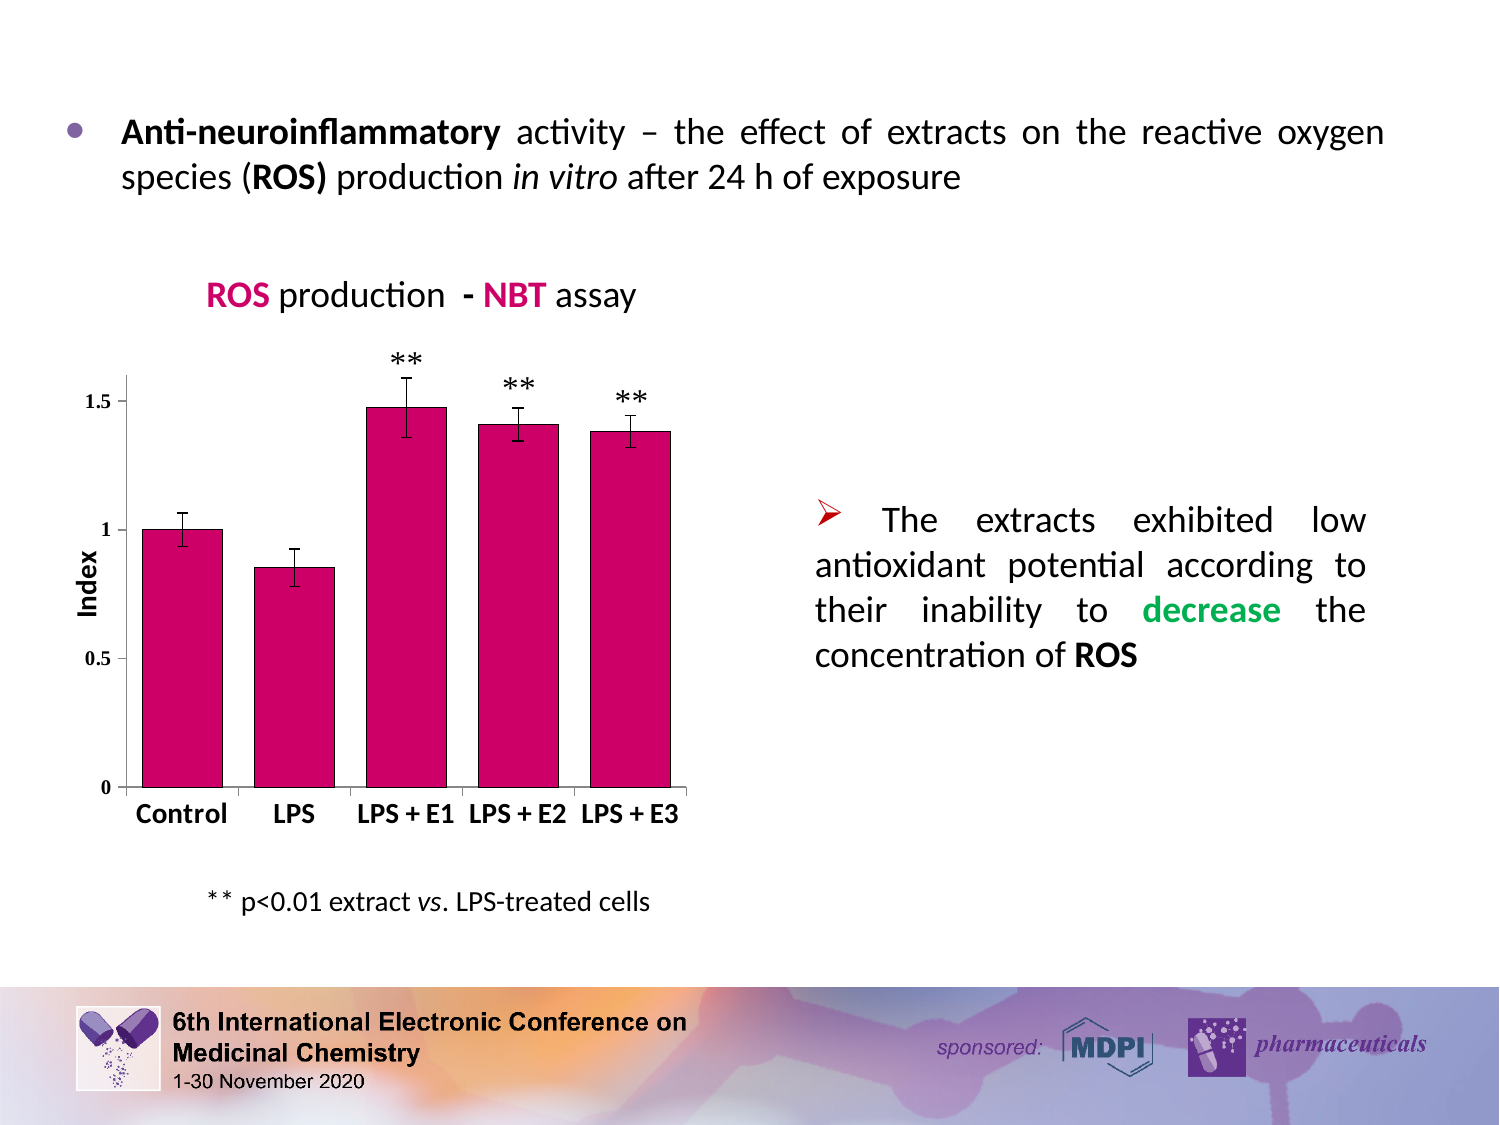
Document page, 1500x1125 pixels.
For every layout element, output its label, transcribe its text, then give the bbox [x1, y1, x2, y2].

chart [37, 312, 726, 863]
list Anti-neuroinflammatory activity – the effect of extracts on the reactive oxygen species (ROS) production in vitro after 24 h of exposure [50, 99, 1400, 275]
picture [0, 987, 1499, 1125]
text_box ROS production - NBT assay [191, 262, 652, 310]
text_box ** p<0.01 extract vs. LPS-treated cells [190, 874, 666, 925]
text_box The extracts exhibited low antioxidant potential according to their inability to decrease the concentration of ROS [799, 487, 1382, 683]
